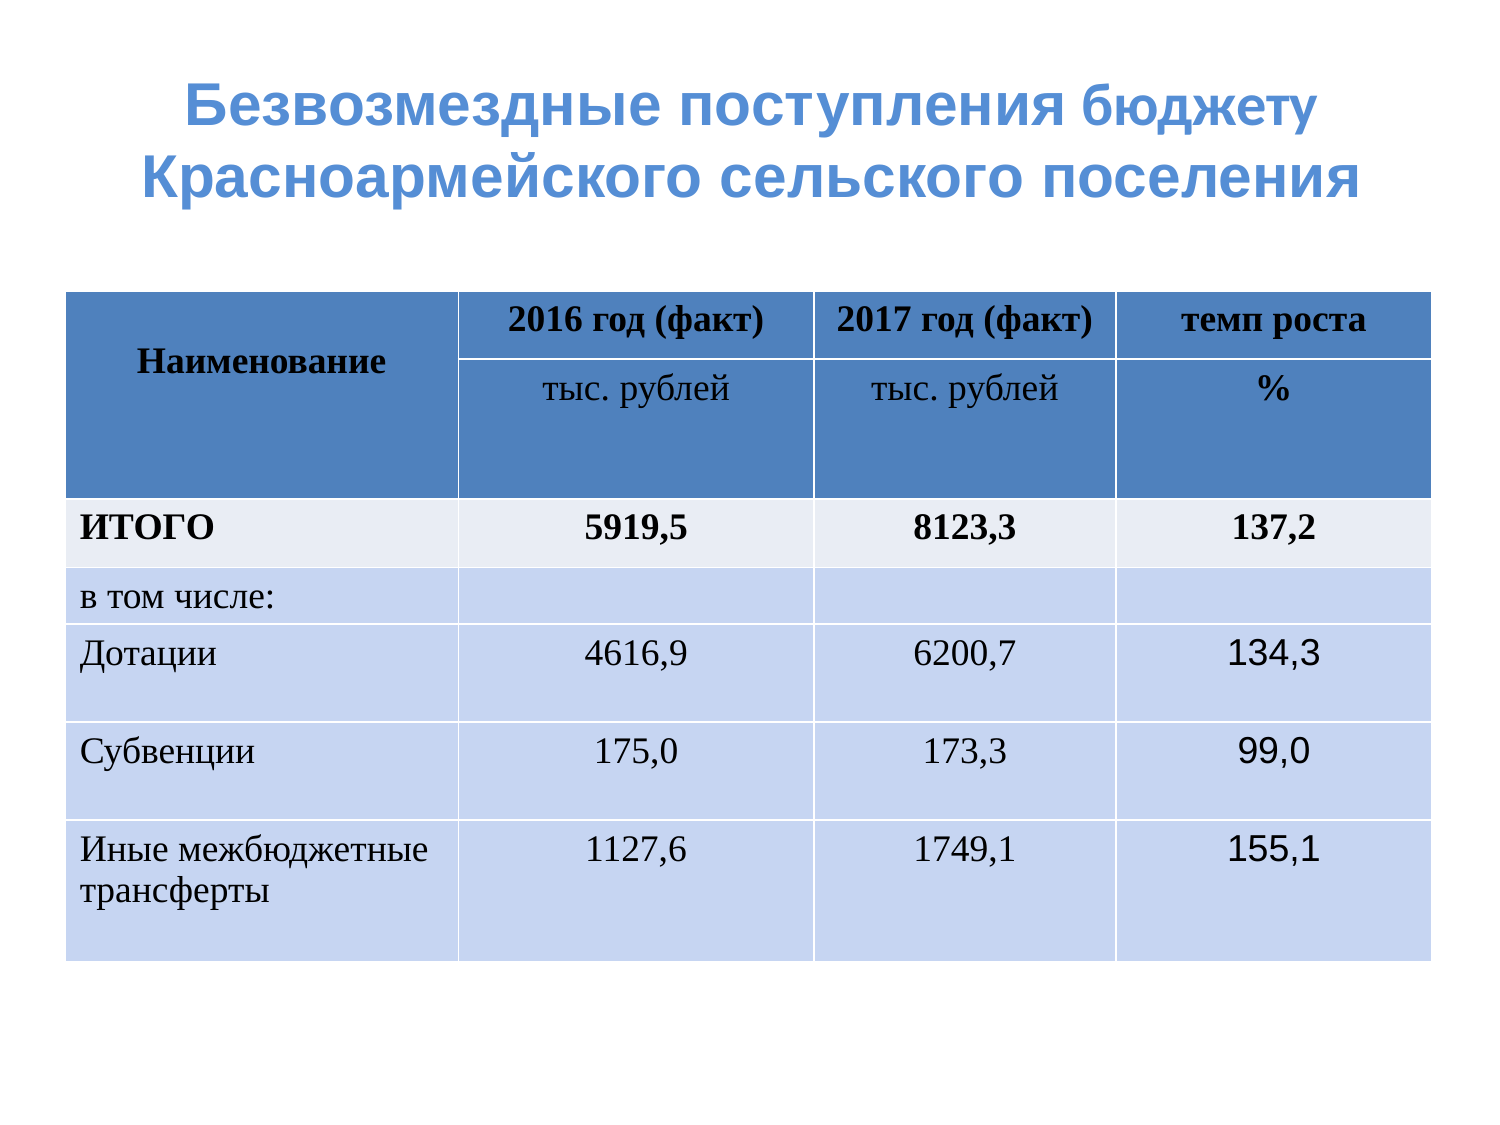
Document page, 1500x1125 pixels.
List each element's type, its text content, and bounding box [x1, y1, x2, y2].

table_cell 175,0 [459, 723, 813, 819]
table_cell тыс. рублей [815, 360, 1115, 498]
table_cell Дотации [66, 625, 458, 721]
table_cell [459, 568, 813, 623]
table_cell 6200,7 [815, 625, 1115, 721]
table_cell в том числе: [66, 568, 458, 623]
table_cell 137,2 [1117, 500, 1431, 567]
table_cell ИТОГО [66, 500, 458, 567]
table_cell 155,1 [1117, 821, 1431, 961]
table_cell 5919,5 [459, 500, 813, 567]
table_cell 1127,6 [459, 821, 813, 961]
table_cell [815, 568, 1115, 623]
table_cell тыс. рублей [459, 360, 813, 498]
table_cell Субвенции [66, 723, 458, 819]
table_cell 173,3 [815, 723, 1115, 819]
table_header 2016 год (факт) [459, 292, 813, 358]
table_cell 8123,3 [815, 500, 1115, 567]
table_header темп роста [1117, 292, 1431, 358]
table_cell 4616,9 [459, 625, 813, 721]
table_header Наименование [66, 292, 458, 498]
table_cell 99,0 [1117, 723, 1431, 819]
table_cell [1117, 568, 1431, 623]
table_cell % [1117, 360, 1431, 498]
title Безвозмездные поступления бюджету Красноармейского сельского поселения [76, 54, 1428, 221]
table_cell 134,3 [1117, 625, 1431, 721]
table_header 2017 год (факт) [815, 292, 1115, 358]
table_cell Иные межбюджетные трансферты [66, 821, 458, 961]
table_cell 1749,1 [815, 821, 1115, 961]
